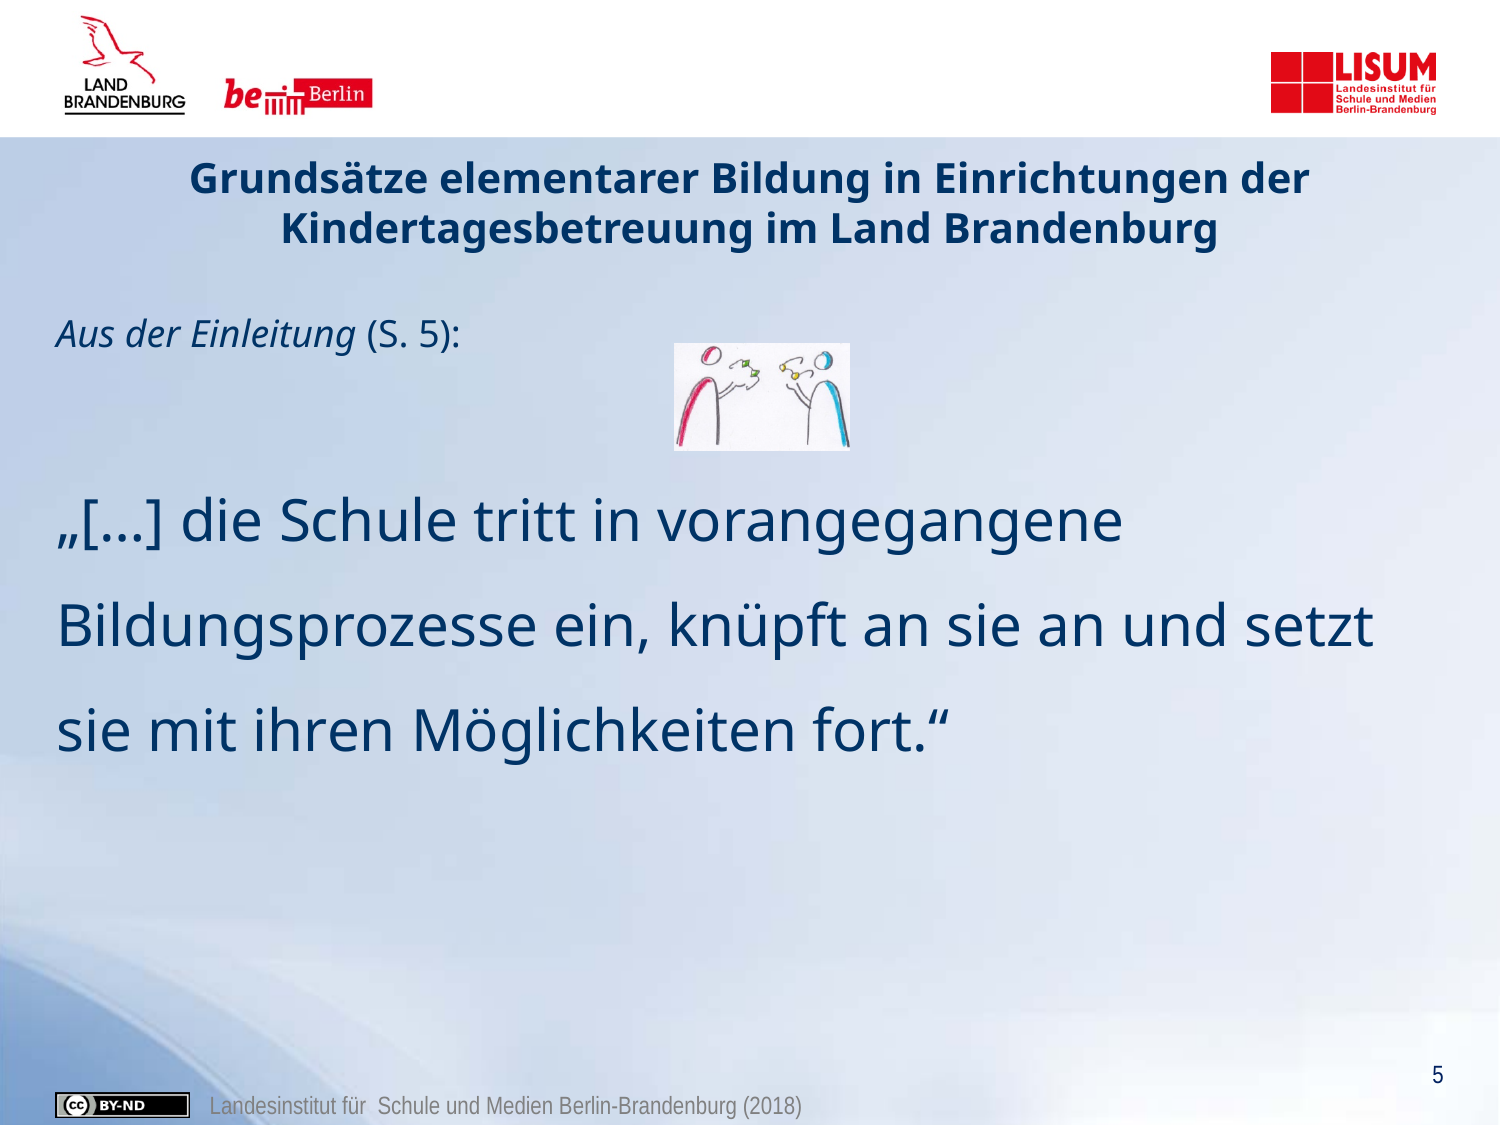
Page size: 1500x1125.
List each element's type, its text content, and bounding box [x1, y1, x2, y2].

picture [61, 11, 376, 119]
picture [0, 138, 1500, 1125]
slide_number 5 [1360, 1051, 1460, 1094]
footer [194, 1082, 1353, 1125]
list Aus der Einleitung (S. 5): „[…] die Schule tritt in vorangegangene Bildungsprozesse ein, knüpft an sie an und setzt sie mit ihren Möglichkeiten fort.“ [41, 302, 1459, 1047]
picture [1271, 52, 1436, 115]
title Grundsätze elementarer Bildung in Einrichtungen der Kindertagesbetreuung im Land Brandenburg [41, 136, 1460, 268]
